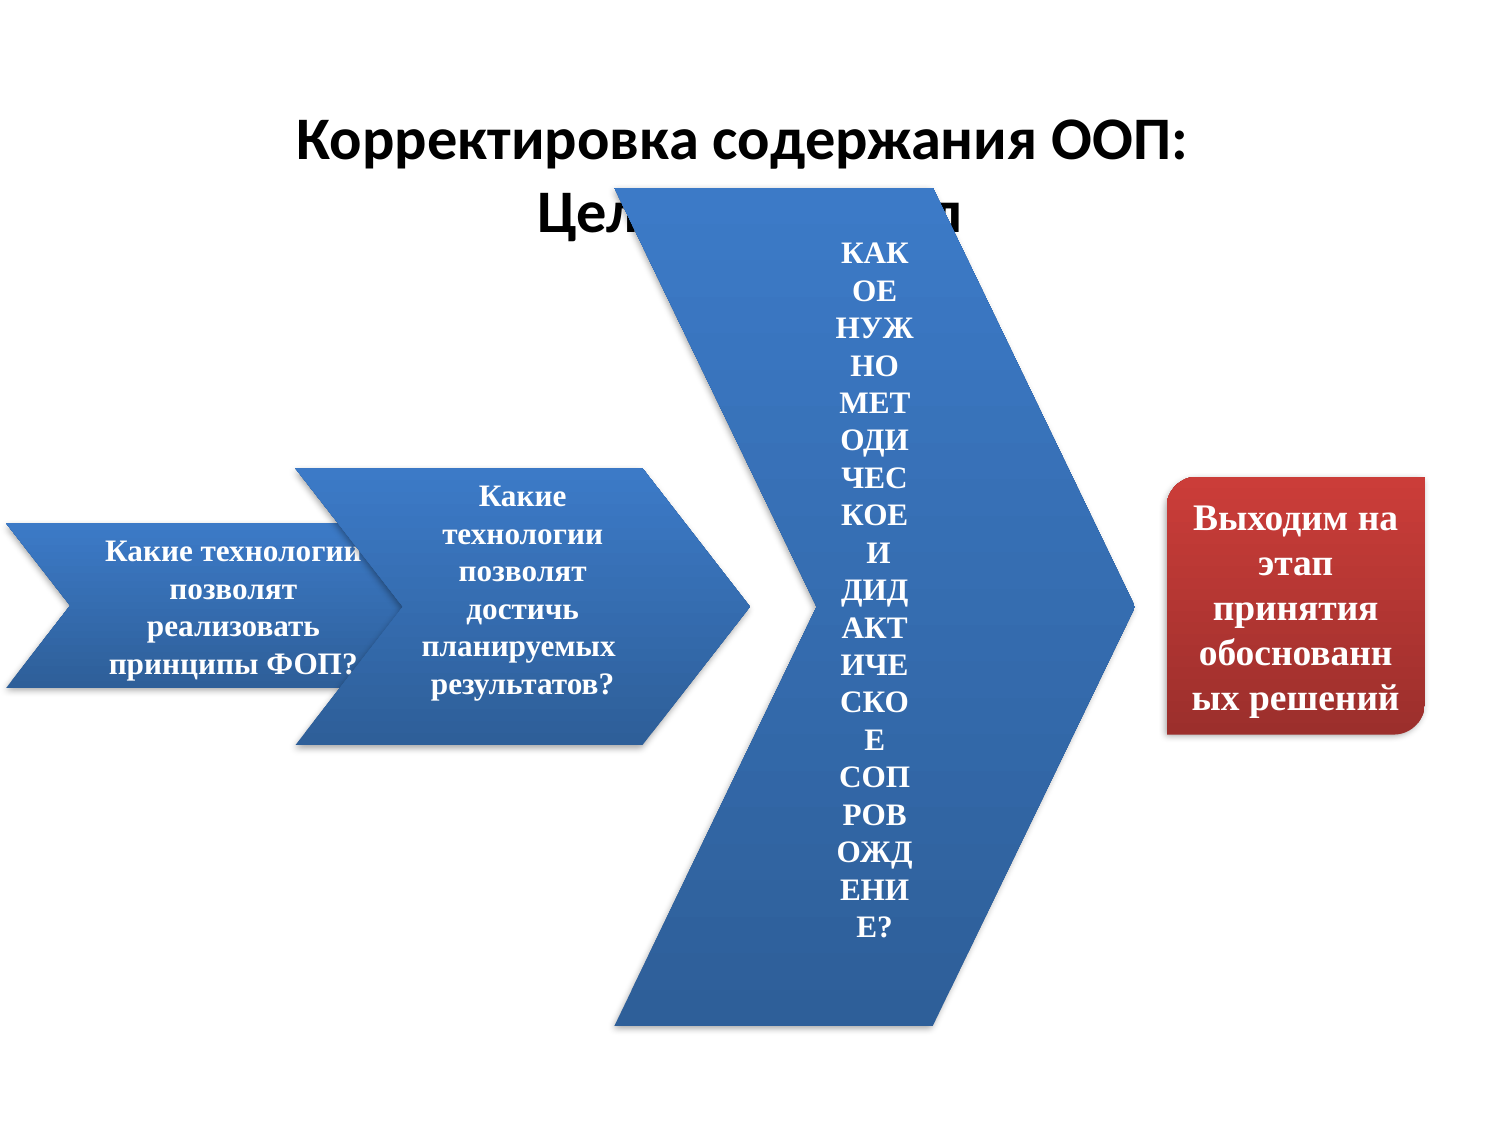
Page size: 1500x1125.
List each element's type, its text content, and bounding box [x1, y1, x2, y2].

text_box Корректировка содержания ООП: Целевой раздел [74, 83, 1425, 260]
text_box КАКОЕ НУЖНО МЕТОДИЧЕСКОЕ И ДИДАКТИЧЕСКОЕ СОПРОВОЖДЕНИЕ? [614, 187, 1136, 1027]
text_box Выходим на этап принятия обоснованных решений [1166, 476, 1425, 735]
text_box Какие технологии позволят достичь планируемых результатов? [295, 468, 750, 746]
text_box Какие технологии позволят реализовать принципы ФОП? [6, 523, 394, 688]
